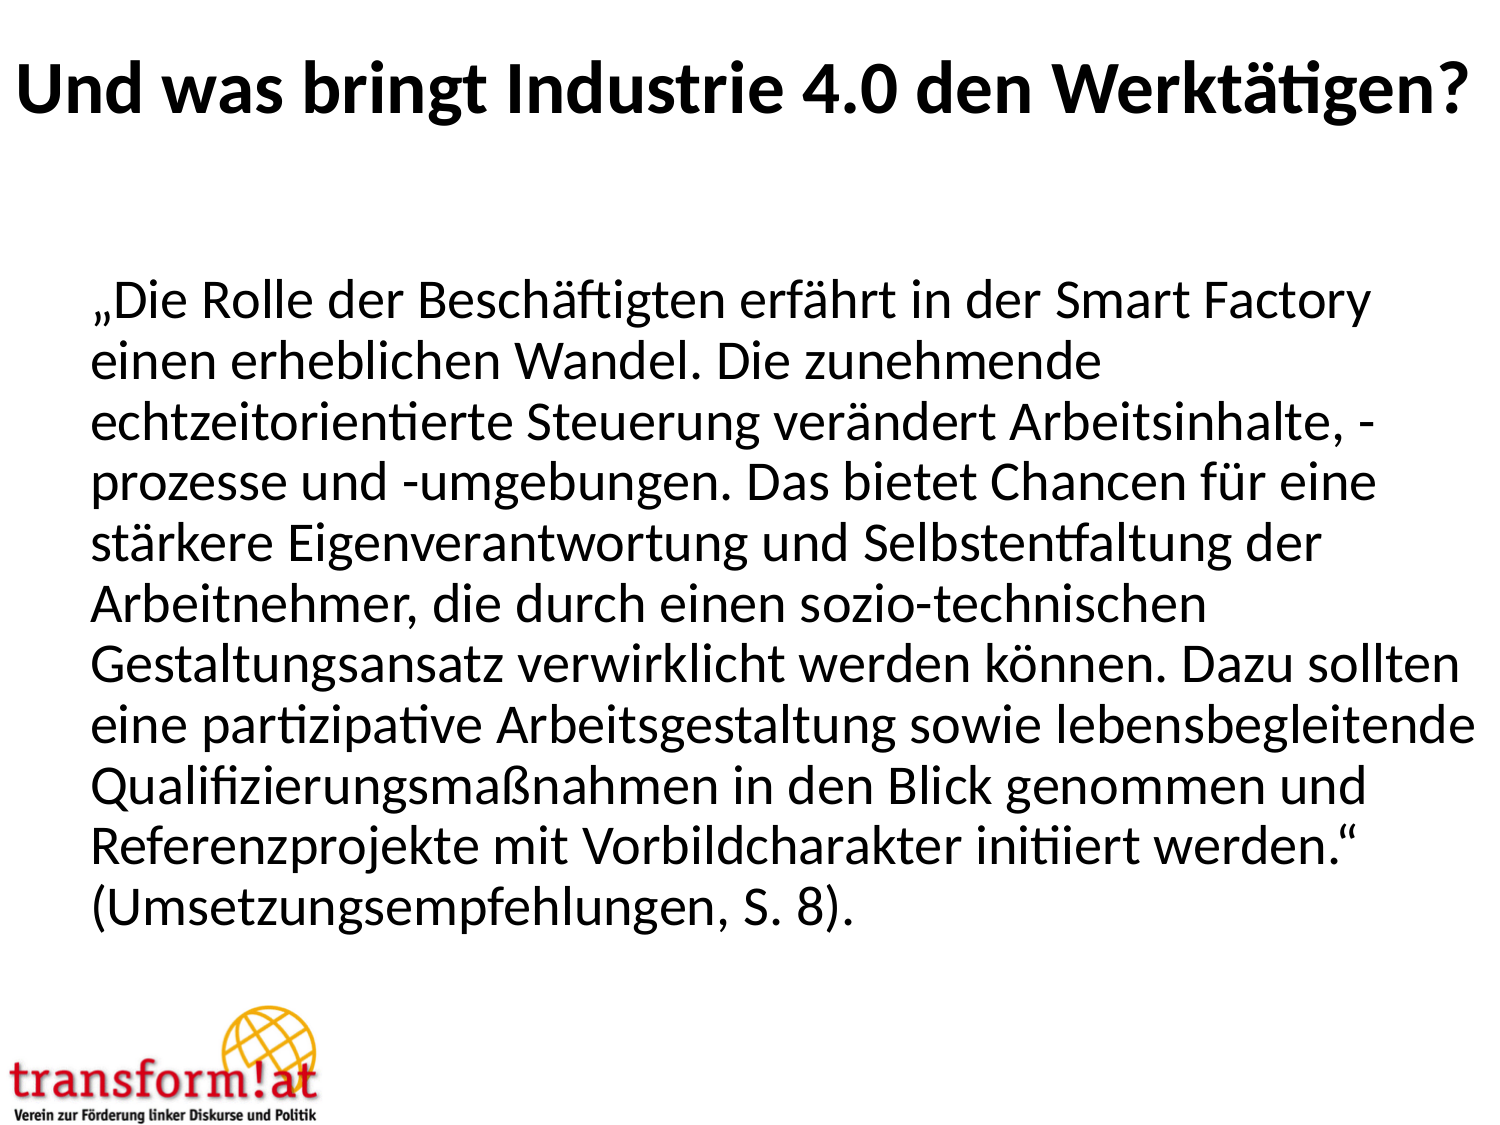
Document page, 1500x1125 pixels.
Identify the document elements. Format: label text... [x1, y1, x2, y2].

list „Die Rolle der Beschäftigten erfährt in der Smart Factory einen erheblichen Wandel. Die zunehmende echtzeitorientierte Steuerung verändert Arbeitsinhalte, -prozesse und -umgebungen. Das bietet Chancen für eine stärkere Eigenverantwortung und Selbstentfaltung der Arbeitnehmer, die durch einen sozio-technischen Gestaltungsansatz verwirklicht werden können. Dazu sollten eine partizipative Arbeitsgestaltung sowie lebensbegleitende Qualifizierungsmaßnahmen in den Blick genommen und Referenzprojekte mit Vorbildcharakter initiiert werden.“ (Umsetzungsempfehlungen, S. 8). [75, 262, 1500, 1005]
title Und was bringt Industrie 4.0 den Werktätigen? [0, 0, 1500, 167]
picture [0, 1004, 323, 1125]
